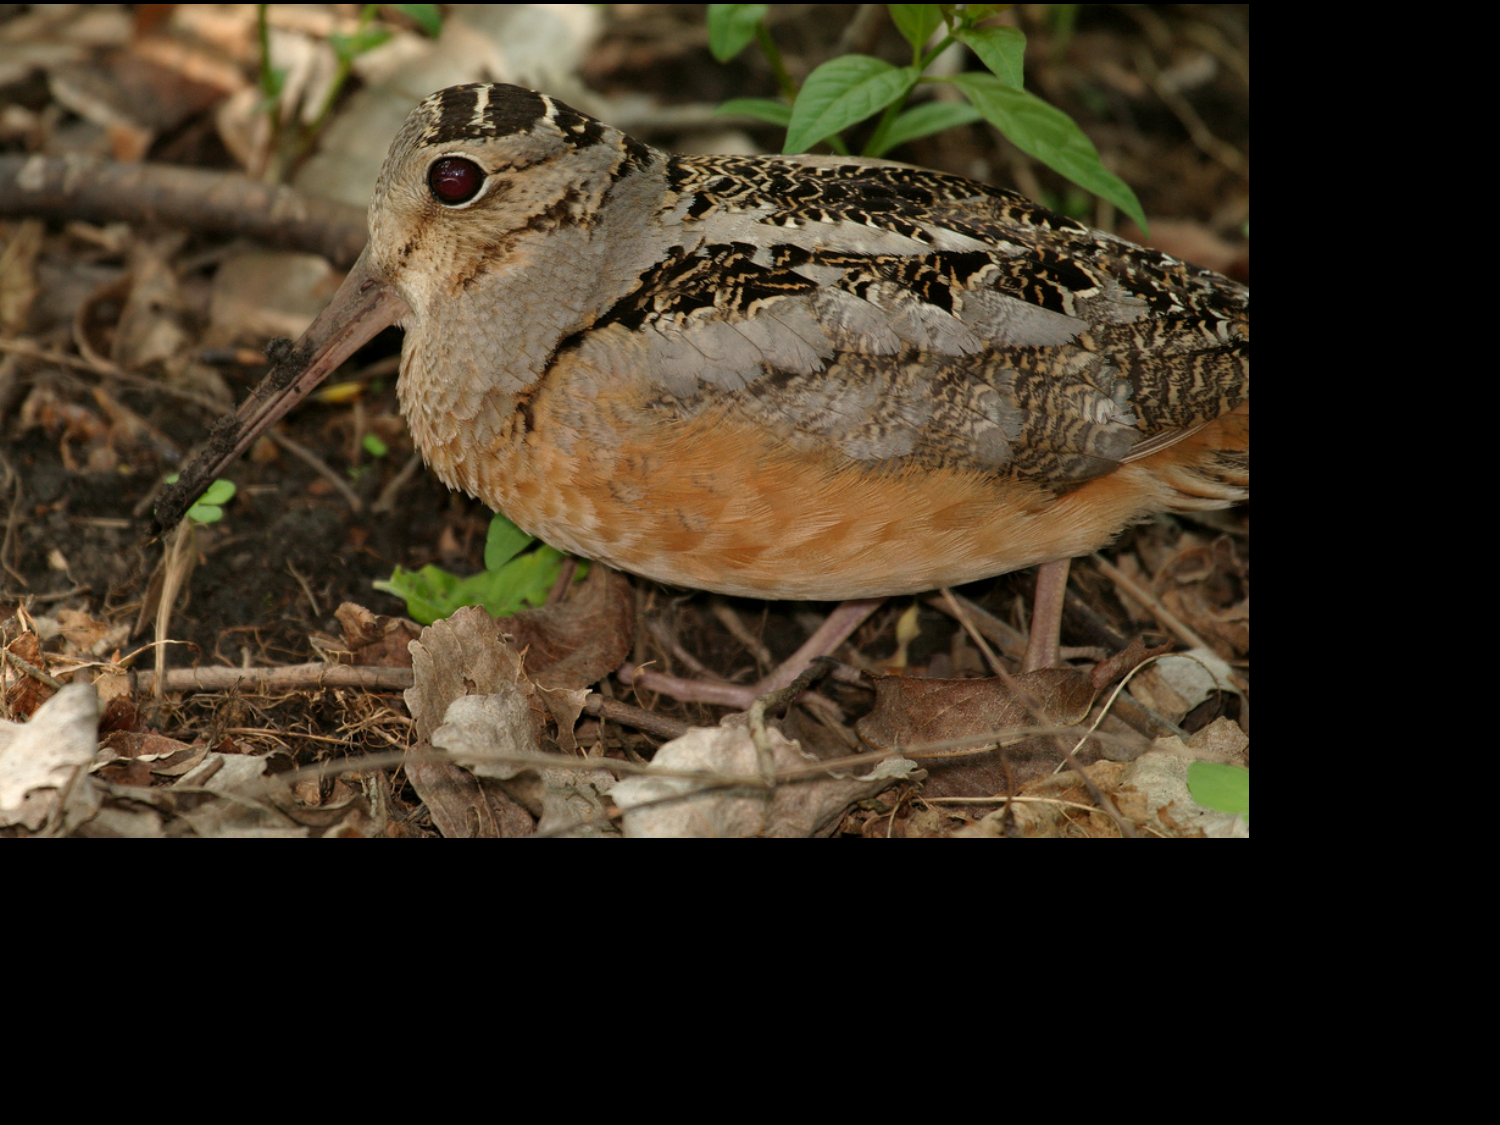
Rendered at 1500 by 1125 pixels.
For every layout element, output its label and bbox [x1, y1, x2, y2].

picture [0, 4, 1249, 838]
